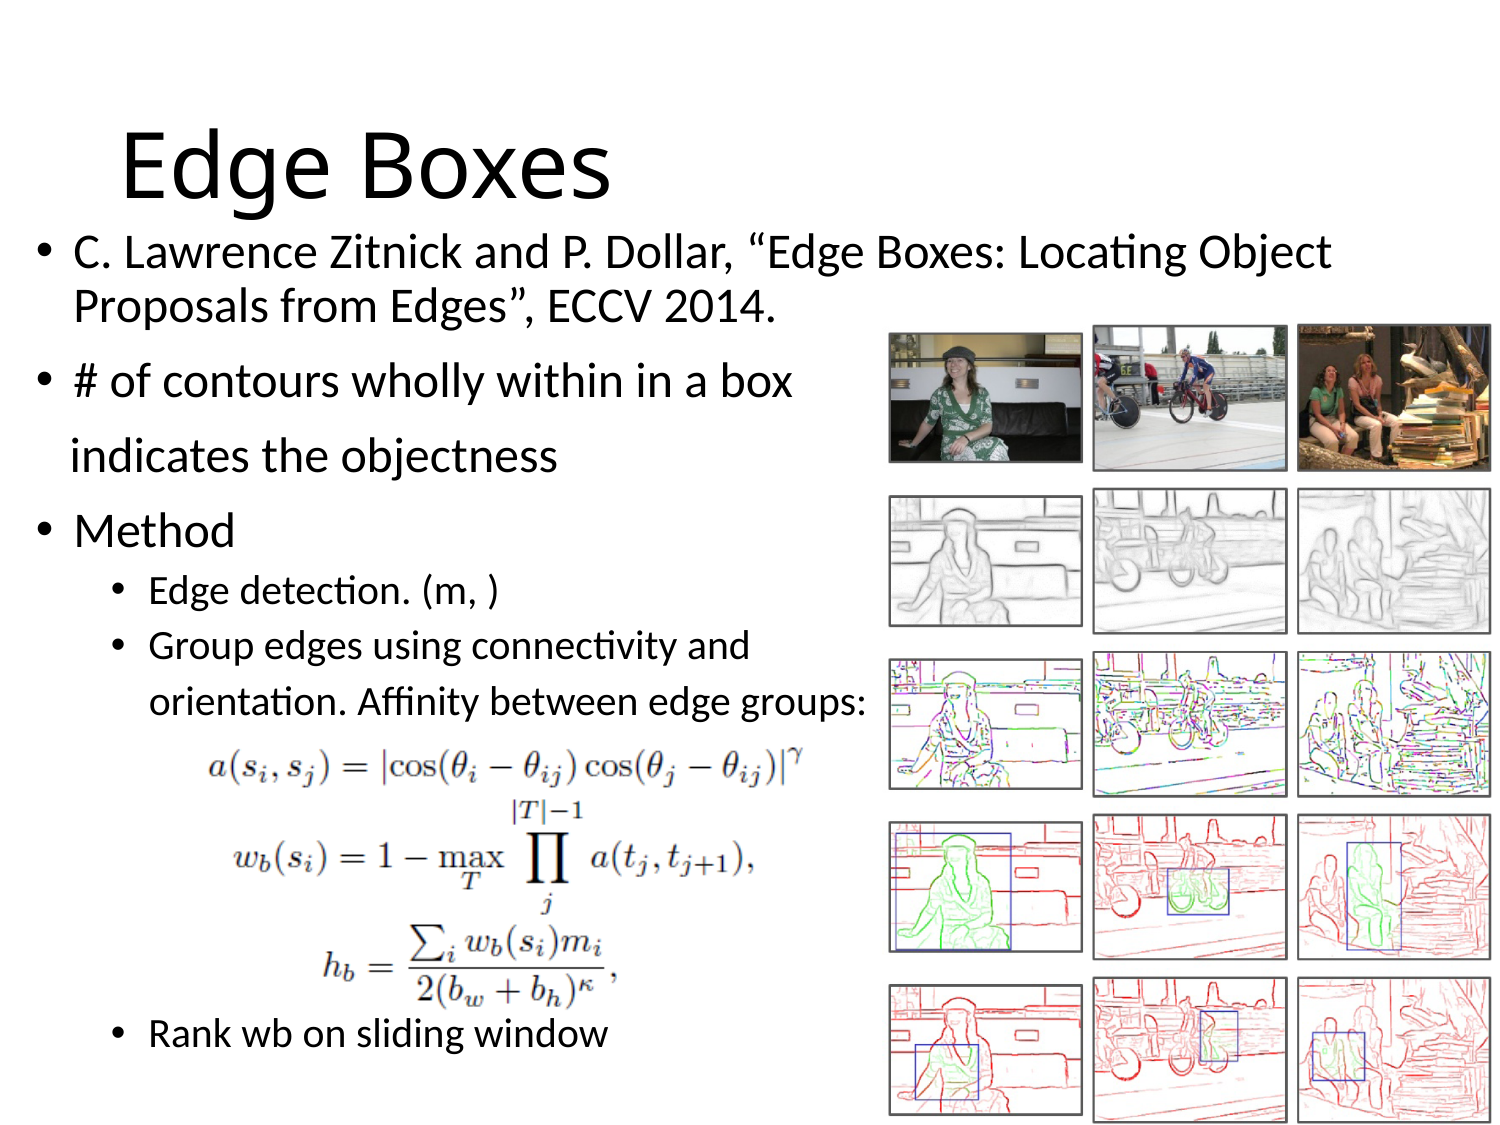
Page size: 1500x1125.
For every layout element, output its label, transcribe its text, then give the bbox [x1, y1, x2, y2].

title Edge Boxes [103, 59, 1397, 278]
picture [878, 323, 1494, 1125]
picture [196, 724, 806, 1018]
